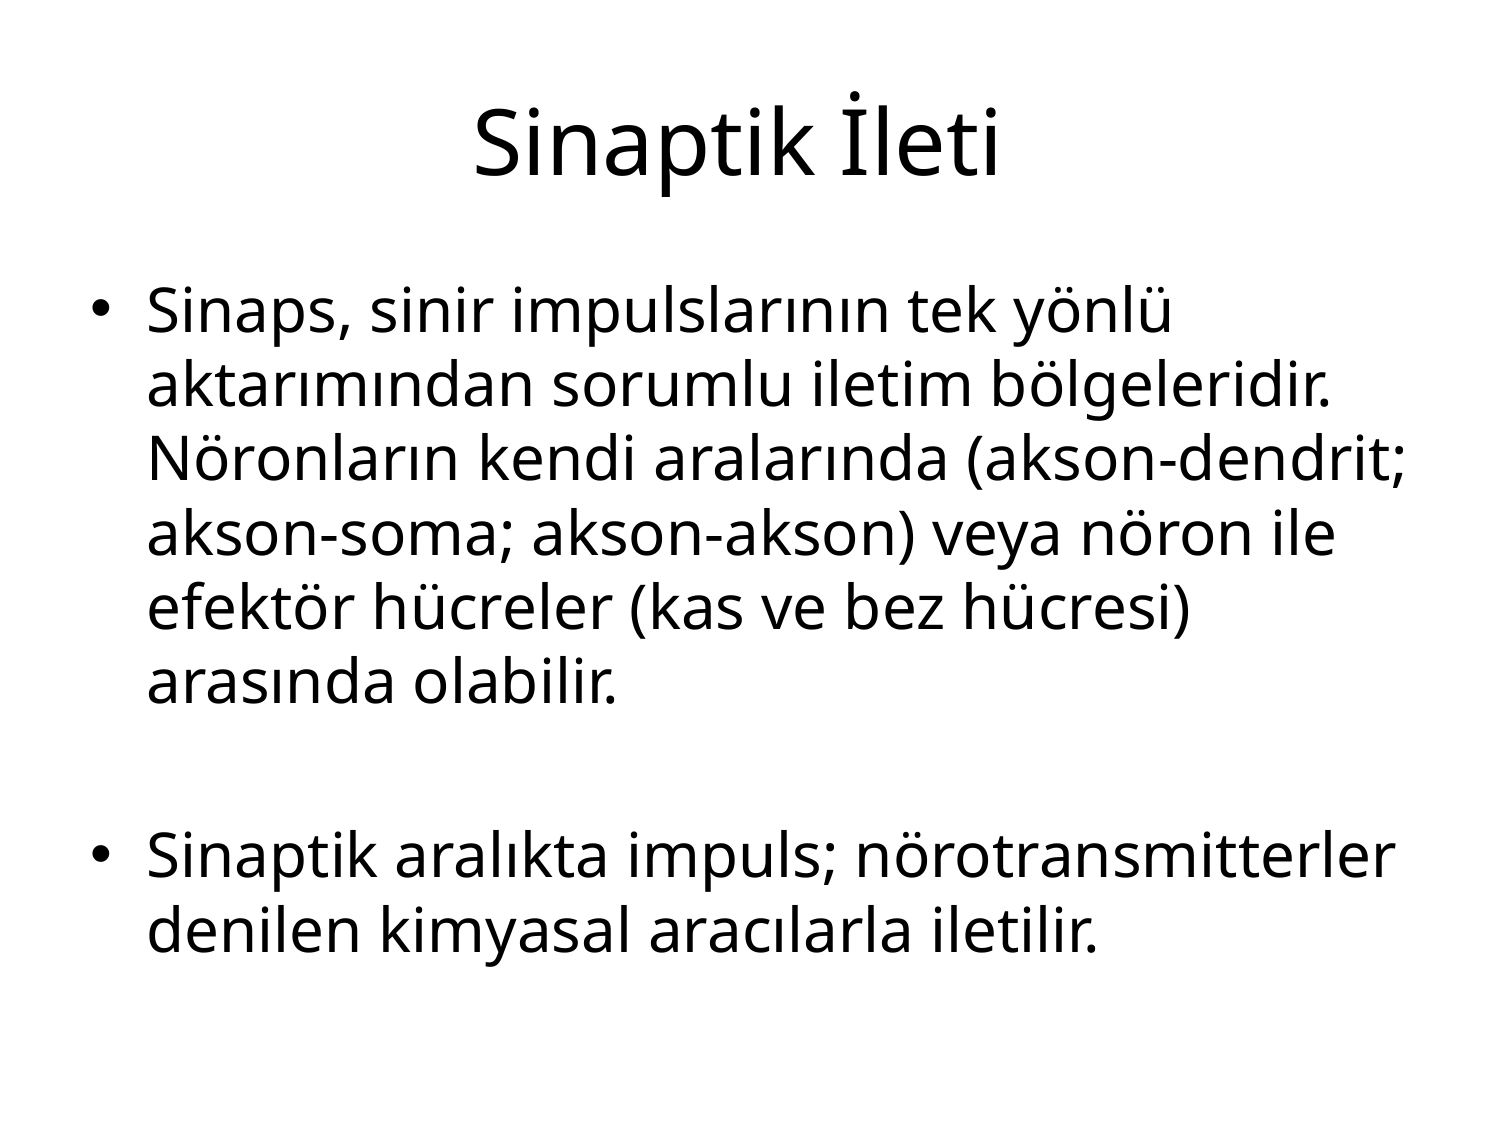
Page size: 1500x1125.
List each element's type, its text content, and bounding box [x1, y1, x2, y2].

title Sinaptik İleti [75, 45, 1425, 233]
list Sinaps, sinir impulslarının tek yönlü aktarımından sorumlu iletim bölgeleridir. Nöronların kendi aralarında (akson-dendrit; akson-soma; akson-akson) veya nöron ile efektör hücreler (kas ve bez hücresi) arasında olabilir. Sinaptik aralıkta impuls; nörotransmitterler denilen kimyasal aracılarla iletilir. [75, 262, 1425, 1005]
